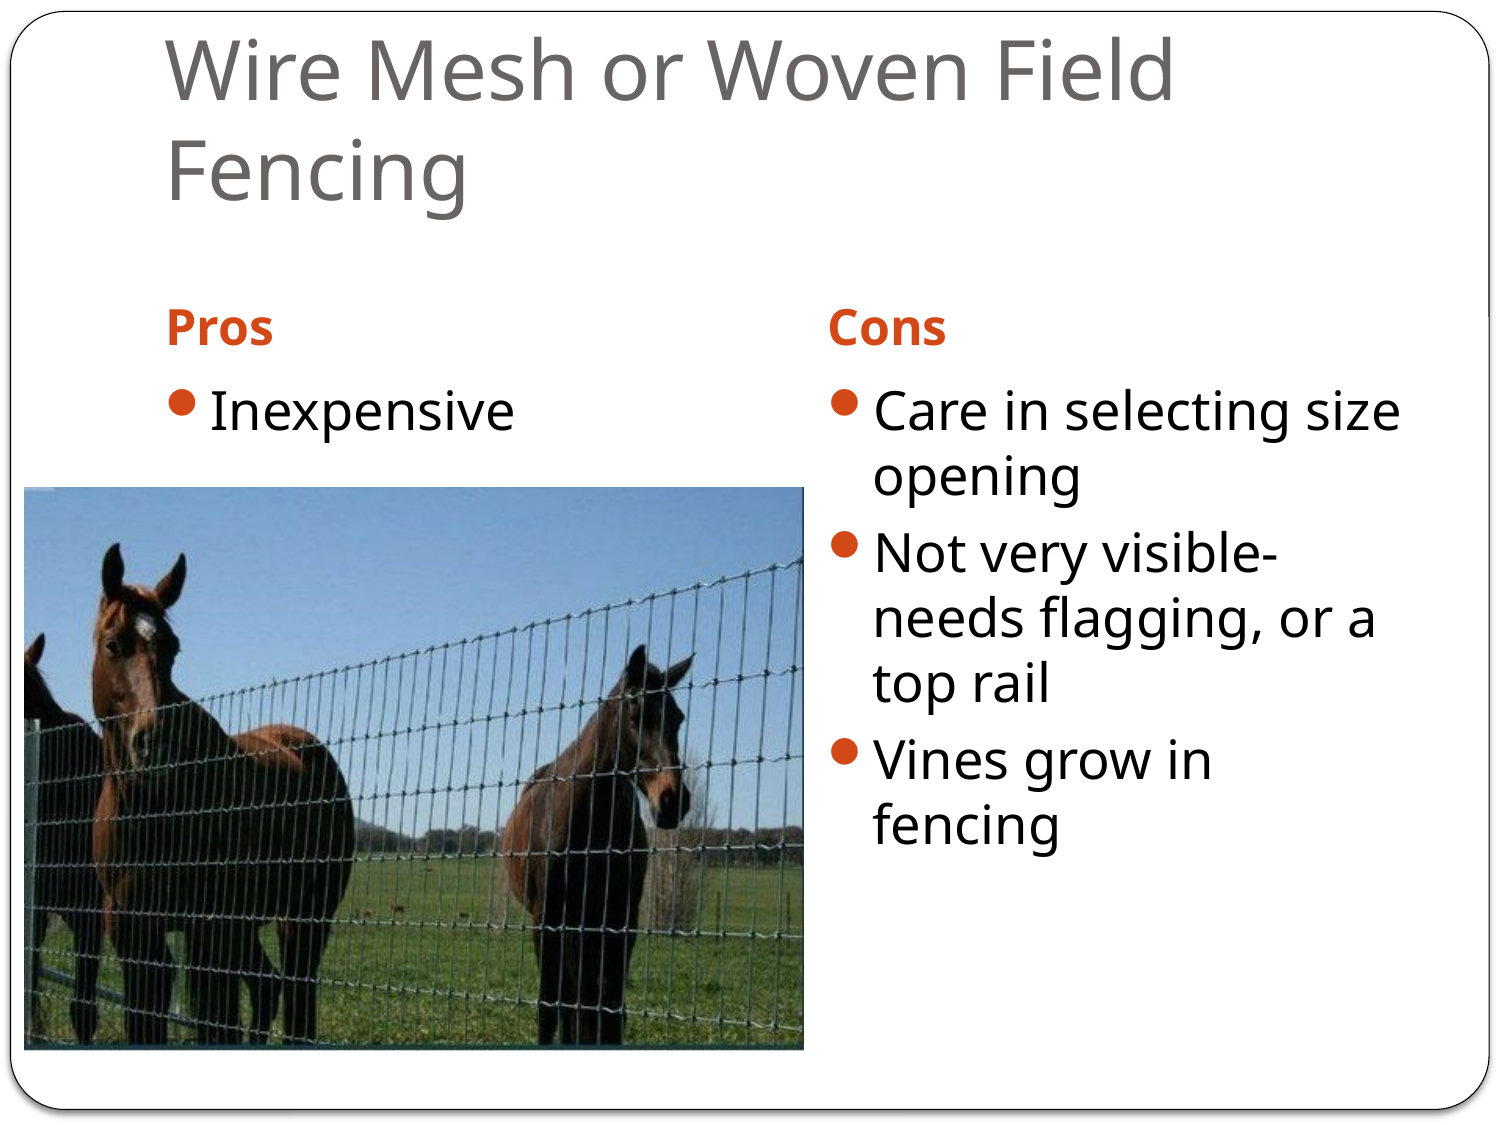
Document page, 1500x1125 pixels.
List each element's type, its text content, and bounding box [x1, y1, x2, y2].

list Inexpensive [150, 368, 763, 485]
list Pros [149, 236, 763, 364]
picture [24, 487, 804, 1052]
title Wire Mesh or Woven Field Fencing [150, 44, 1425, 233]
list Cons [811, 236, 1426, 364]
list Care in selecting size opening Not very visible- needs flagging, or a top rail Vines grow in fencing [812, 368, 1425, 1007]
